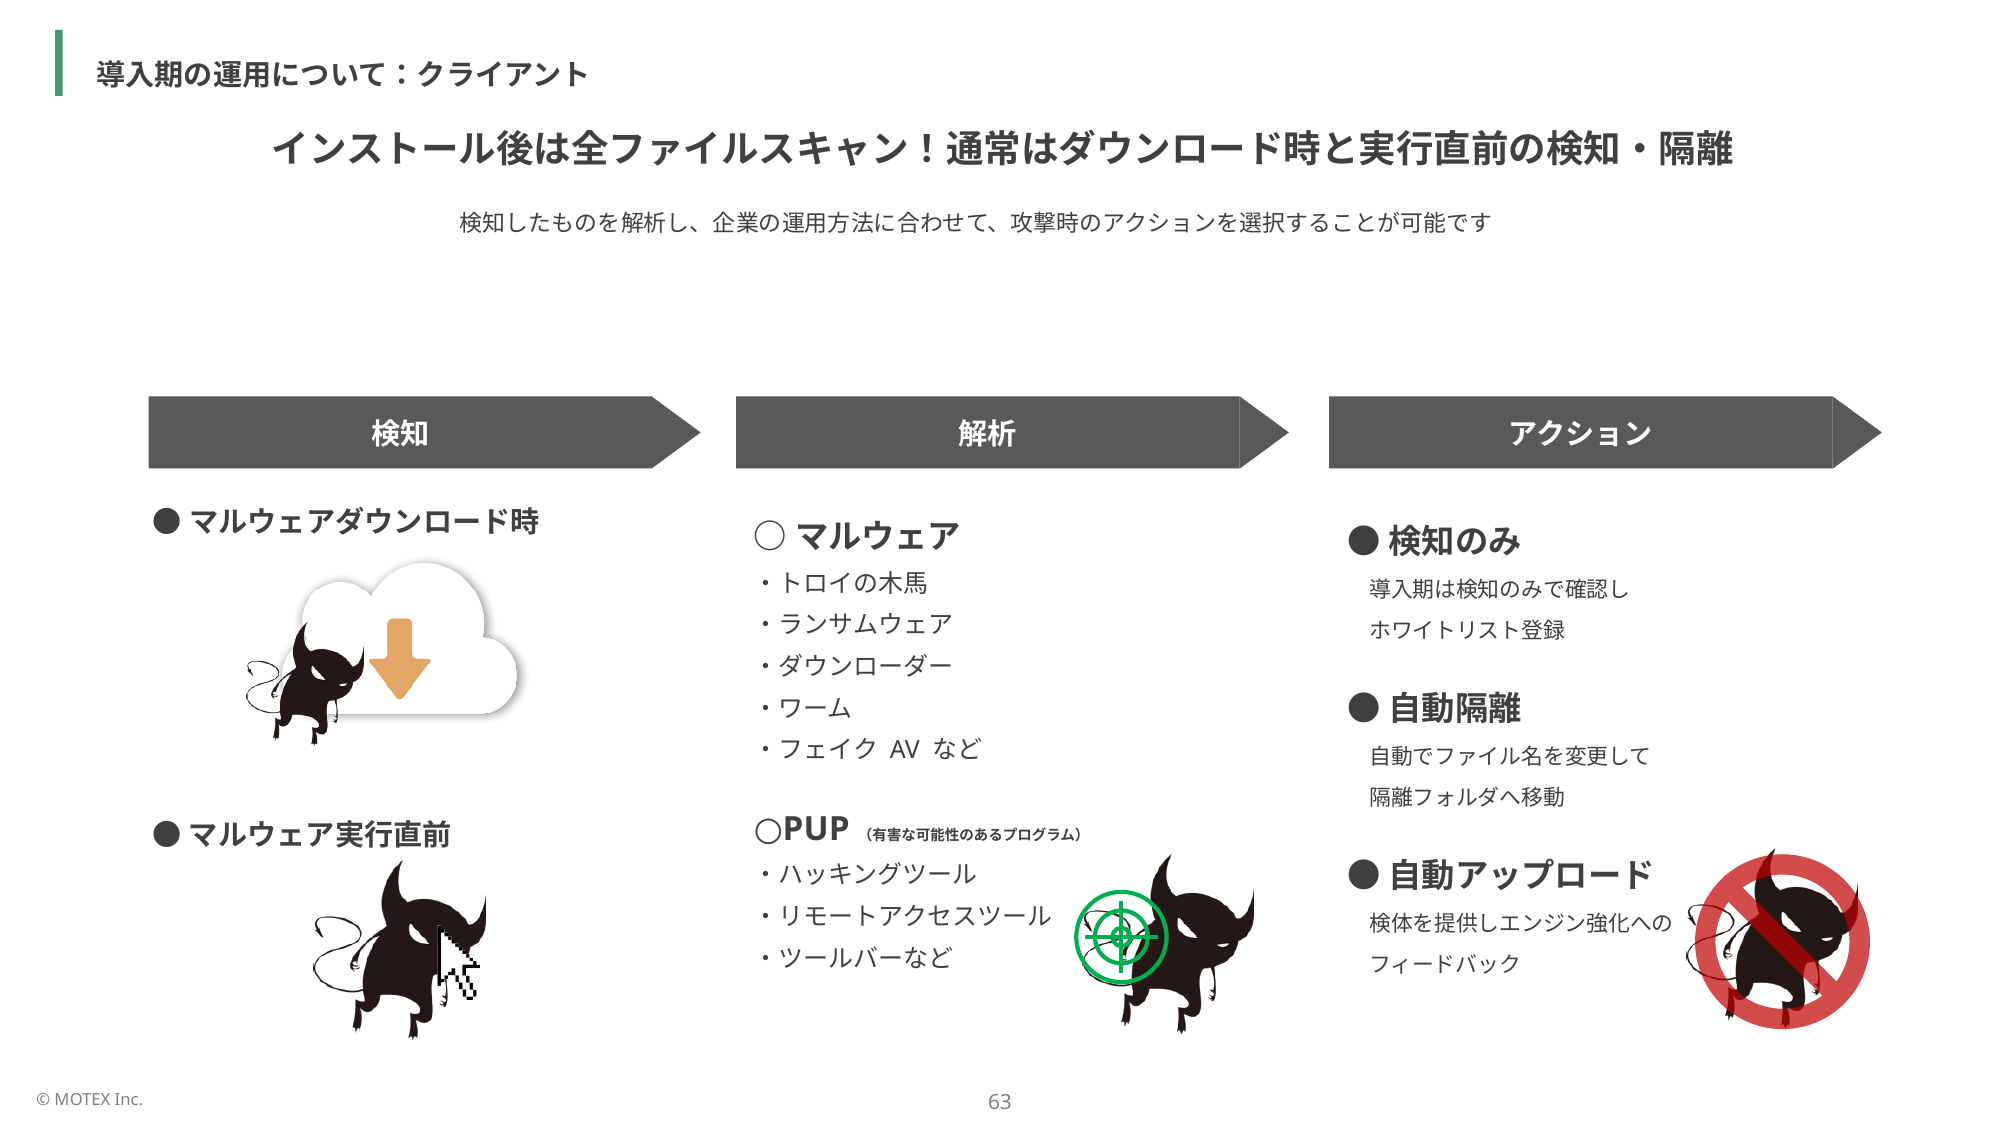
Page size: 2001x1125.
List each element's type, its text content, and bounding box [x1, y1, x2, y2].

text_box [1076, 854, 1254, 1034]
text_box ○マルウェア ・トロイの木馬 ・ランサムウェア ・ダウンローダー ・ワーム ・フェイク AV など ○PUP（有害な可能性のあるプログラム） ・ハッキングツール ・リモートアクセスツール ・ツールバーなど [739, 506, 1134, 980]
text_box [1238, 394, 1291, 471]
text_box ●マルウェアダウンロード時 [138, 496, 555, 547]
text_box 解析 [735, 395, 1238, 470]
list 検知したものを解析し、企業の運用方法に合わせて、攻撃時のアクションを選択することが可能です [67, 204, 1885, 256]
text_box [313, 860, 486, 1040]
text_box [1686, 848, 1870, 1030]
text_box 検知 [147, 395, 650, 470]
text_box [245, 563, 517, 746]
list 導入期の運用について：クライアント [67, 34, 1885, 96]
list インストール後は全ファイルスキャン！通常はダウンロード時と実行直前の検知・隔離 [58, 122, 1947, 197]
text_box ●マルウェア実行直前 [137, 809, 467, 859]
text_box アクション [1328, 395, 1831, 470]
text_box [1831, 394, 1884, 471]
text_box [650, 394, 703, 471]
text_box ●検知のみ 導入期は検知のみで確認し ホワイトリスト登録 ●自動隔離 自動でファイル名を変更して 隔離フォルダへ移動 ●自動アップロード 検体を提供しエンジン強化への フィードバック [1332, 511, 1724, 985]
